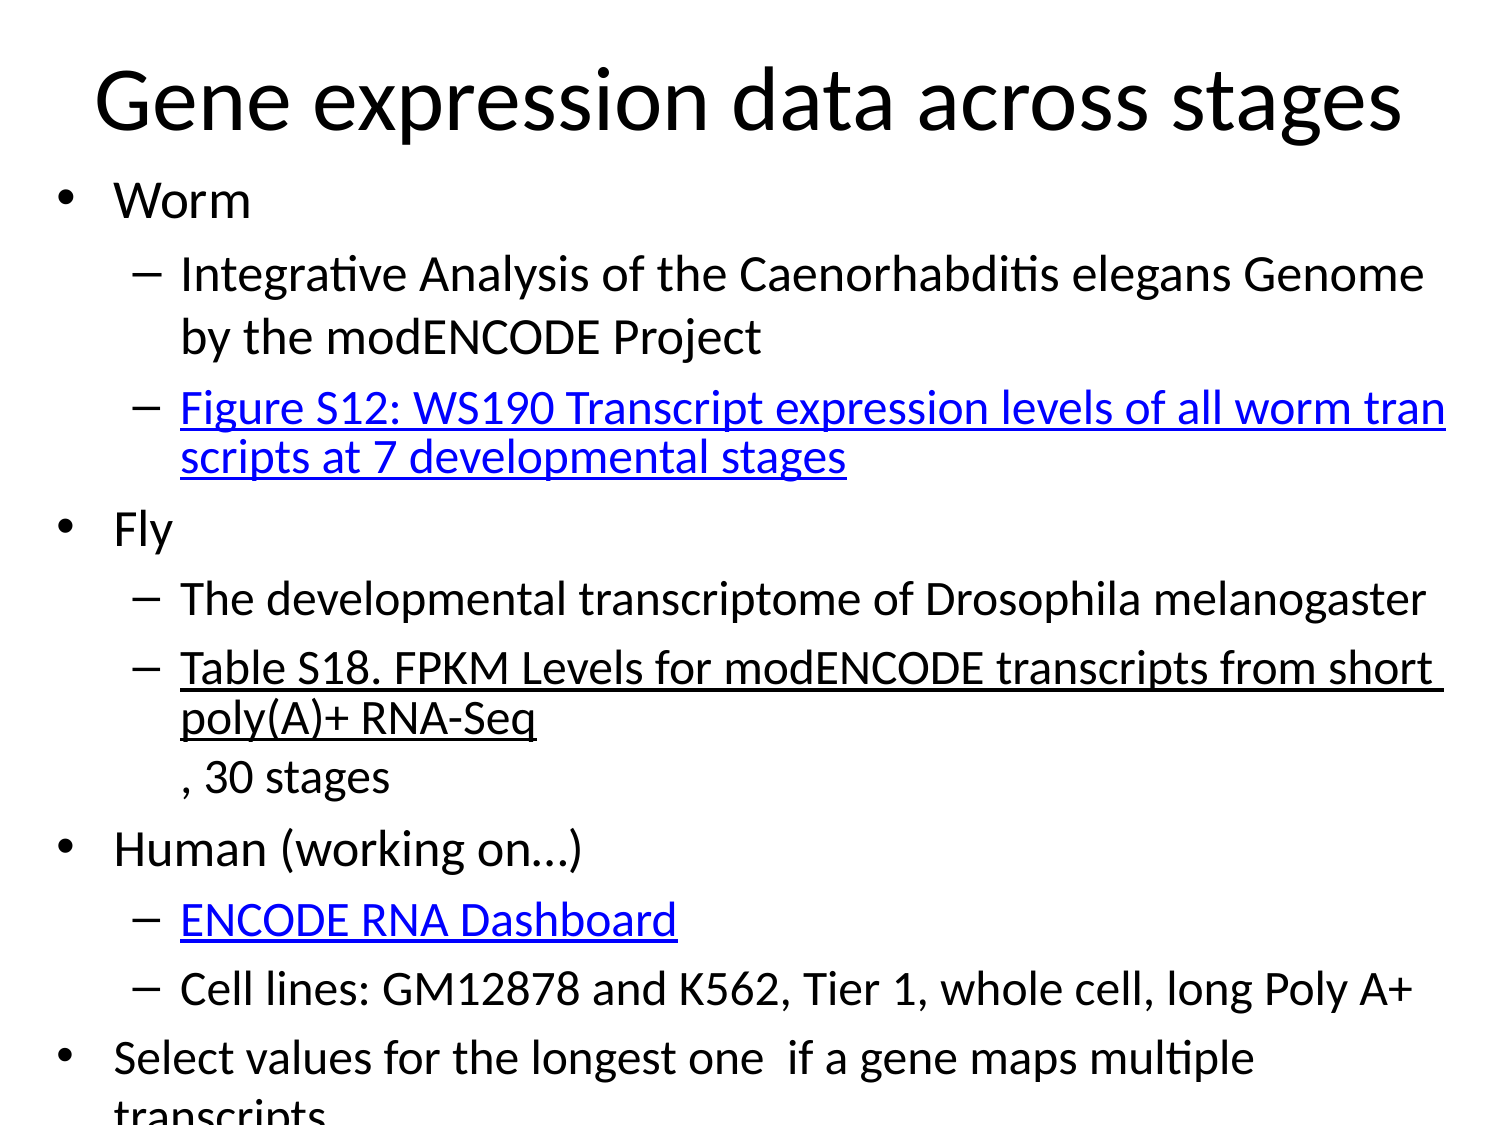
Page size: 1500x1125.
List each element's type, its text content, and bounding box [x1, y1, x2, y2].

list Worm Integrative Analysis of the Caenorhabditis elegans Genome by the modENCODE Project Figure S12: WS190 Transcript expression levels of all worm transcripts at 7 developmental stages Fly The developmental transcriptome of Drosophila melanogaster Table S18. FPKM Levels for modENCODE transcripts from short poly(A)+ RNA-Seq, 30 stages Human (working on…) ENCODE RNA Dashboard Cell lines: GM12878 and K562, Tier 1, whole cell, long Poly A+ Select values for the longest one if a gene maps multiple transcripts [41, 155, 1467, 1081]
title Gene expression data across stages [75, 0, 1425, 155]
